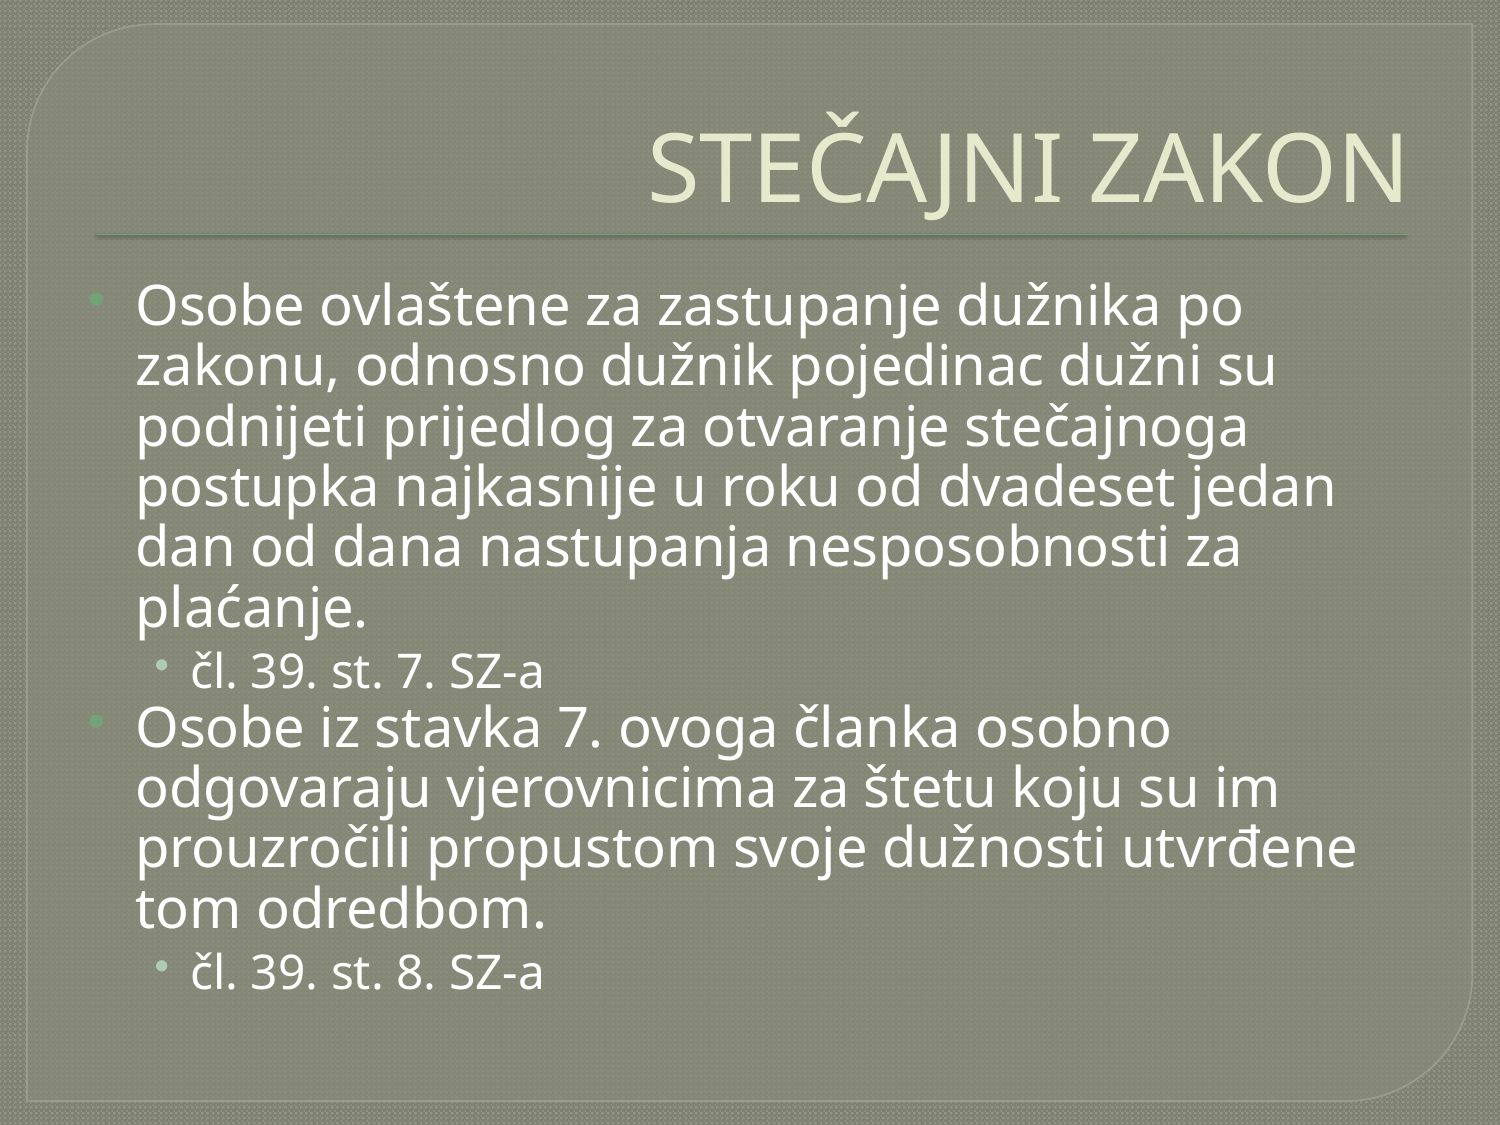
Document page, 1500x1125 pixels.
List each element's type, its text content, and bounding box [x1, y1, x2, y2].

list Osobe ovlaštene za zastupanje dužnika po zakonu, odnosno dužnik pojedinac dužni su podnijeti prijedlog za otvaranje stečajnoga postupka najkasnije u roku od dvadeset jedan dan od dana nastupanja nesposobnosti za plaćanje. čl. 39. st. 7. SZ-a Osobe iz stavka 7. ovoga članka osobno odgovaraju vjerovnicima za štetu koju su im prouzročili propustom svoje dužnosti utvrđene tom odredbom. čl. 39. st. 8. SZ-a [75, 270, 1425, 1013]
title STEČAJNI ZAKON [75, 41, 1425, 230]
